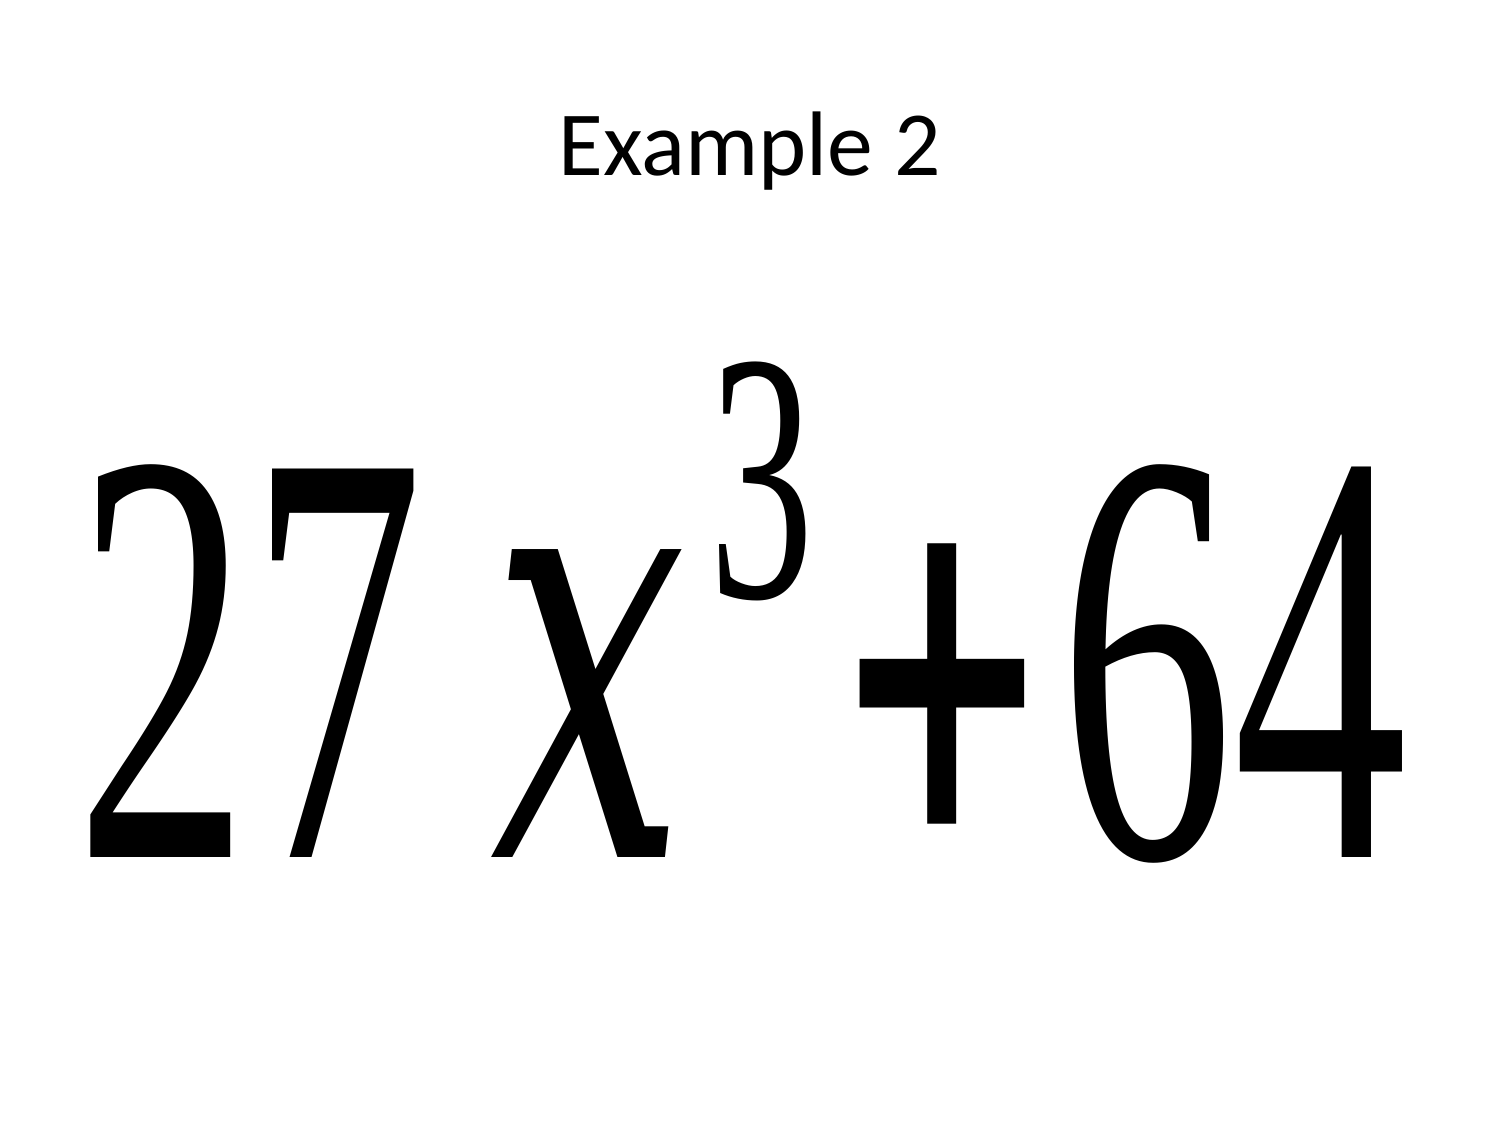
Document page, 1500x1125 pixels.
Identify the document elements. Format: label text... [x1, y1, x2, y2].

title Example 2 [75, 45, 1425, 233]
